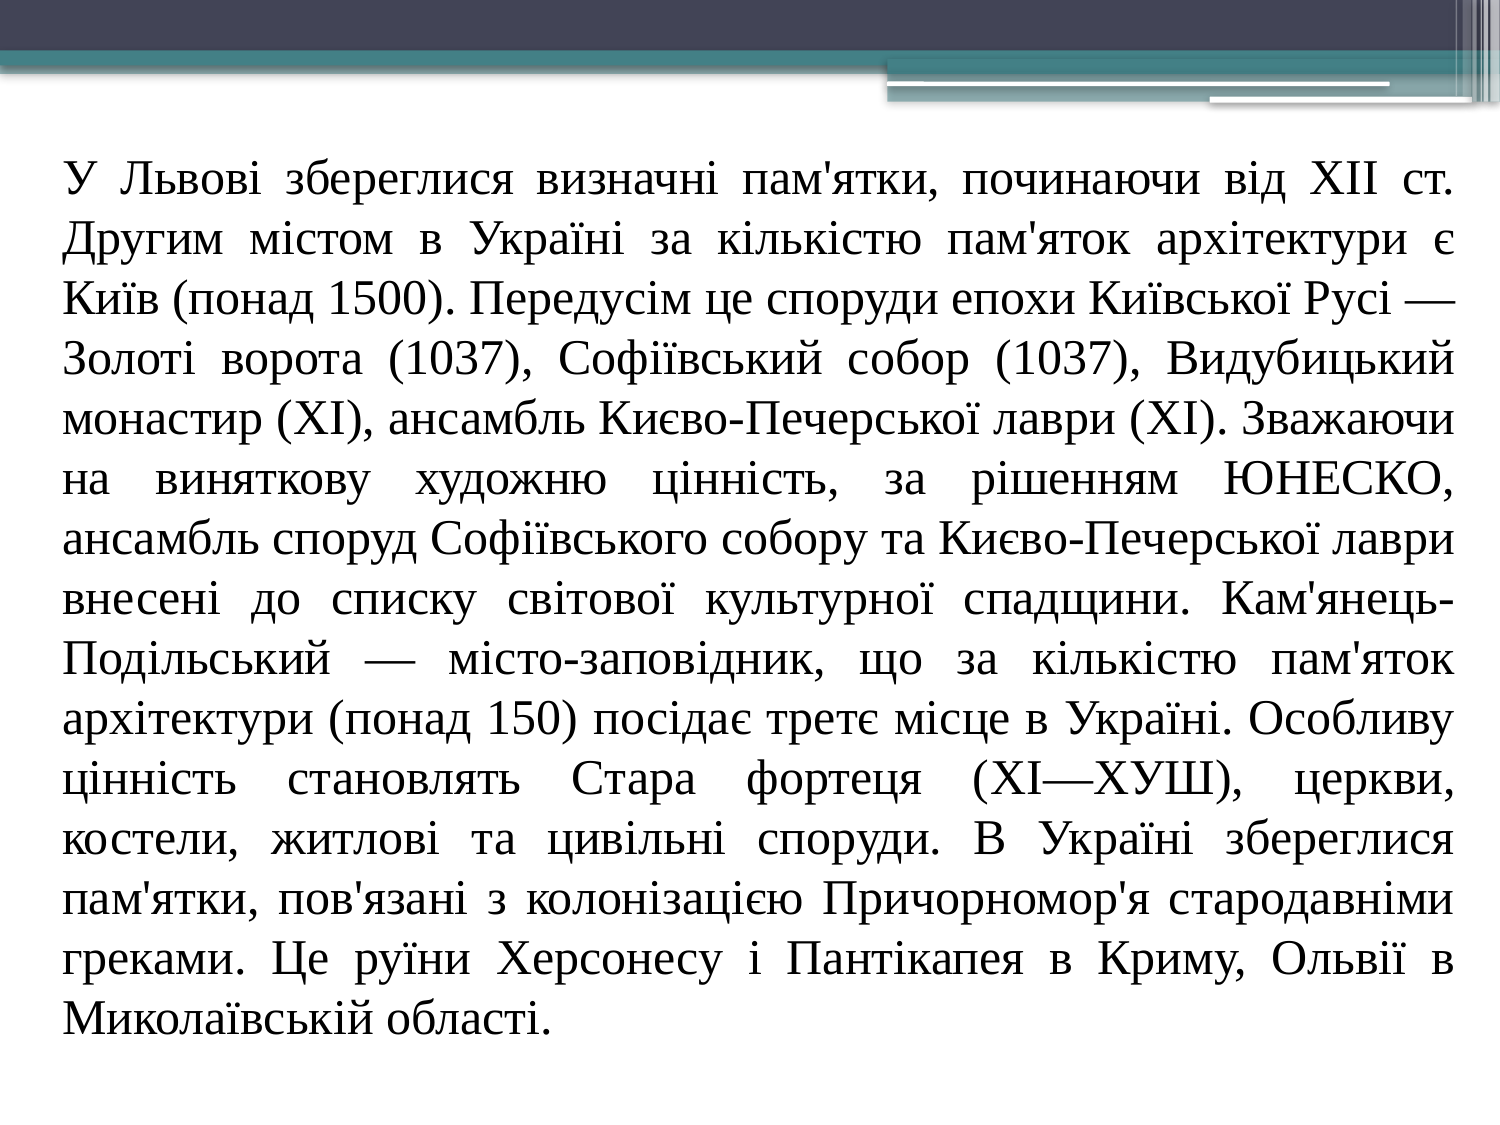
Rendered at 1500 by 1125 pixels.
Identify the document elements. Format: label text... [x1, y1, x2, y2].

list У Львові збереглися визначні пам'ятки, починаючи від ХІІ ст. Другим містом в Україні за кількістю пам'яток архітектури є Київ (понад 1500). Передусім це споруди епохи Київської Русі — Золоті ворота (1037), Софіївський собор (1037), Видубицький монастир (XI), ансамбль Києво-Печерської лаври (XI). Зважаючи на виняткову художню цінність, за рішенням ЮНЕСКО, ансамбль споруд Софіївського собору та Києво-Печерської лаври внесені до списку світової культурної спадщини. Кам'янець-Подільський — місто-заповідник, що за кількістю пам'яток архітектури (понад 150) посідає третє місце в Україні. Особливу цінність становлять Стара фортеця (XI—ХУШ), церкви, костели, житлові та цивільні споруди. В Україні збереглися пам'ятки, пов'язані з колонізацією Причорномор'я стародавніми греками. Це руїни Херсонесу і Пантікапея в Криму, Ольвії в Миколаївській області. [29, 137, 1471, 847]
